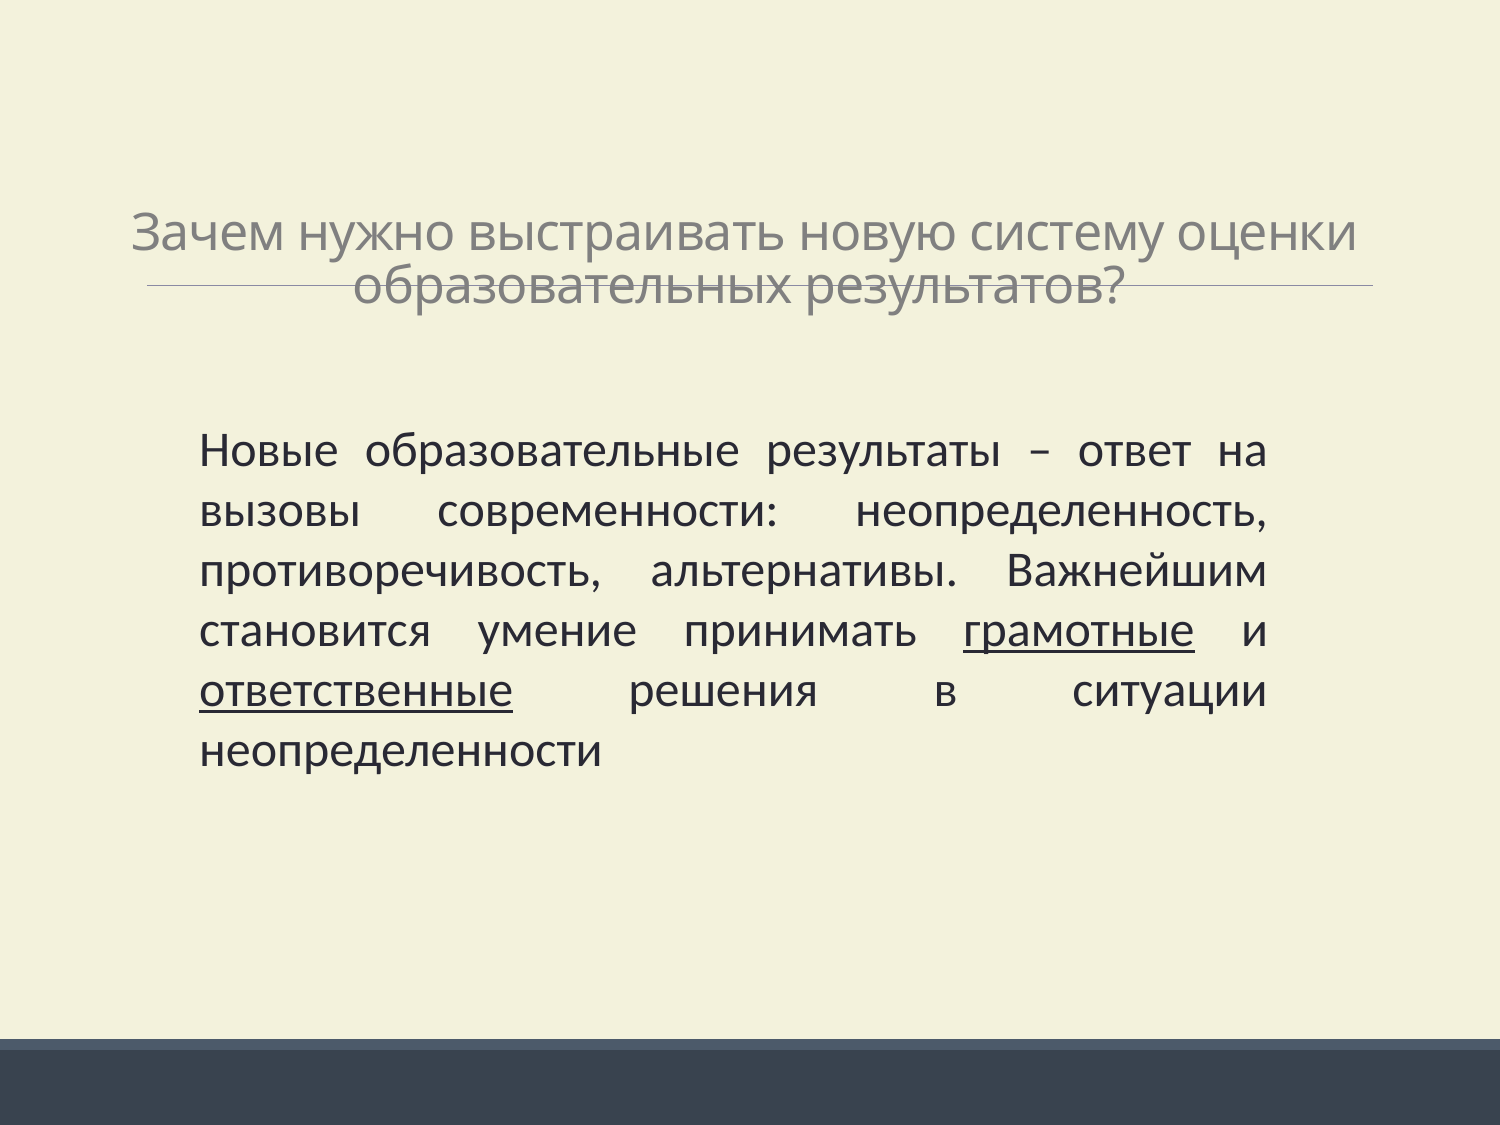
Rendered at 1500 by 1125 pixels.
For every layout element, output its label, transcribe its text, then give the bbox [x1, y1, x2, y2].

text_box Новые образовательные результаты – ответ на вызовы современности: неопределенность, противоречивость, альтернативы. Важнейшим становится умение принимать грамотные и ответственные решения в ситуации неопределенности [184, 408, 1283, 784]
title Зачем нужно выстраивать новую систему оценки образовательных результатов? [76, 196, 1427, 384]
